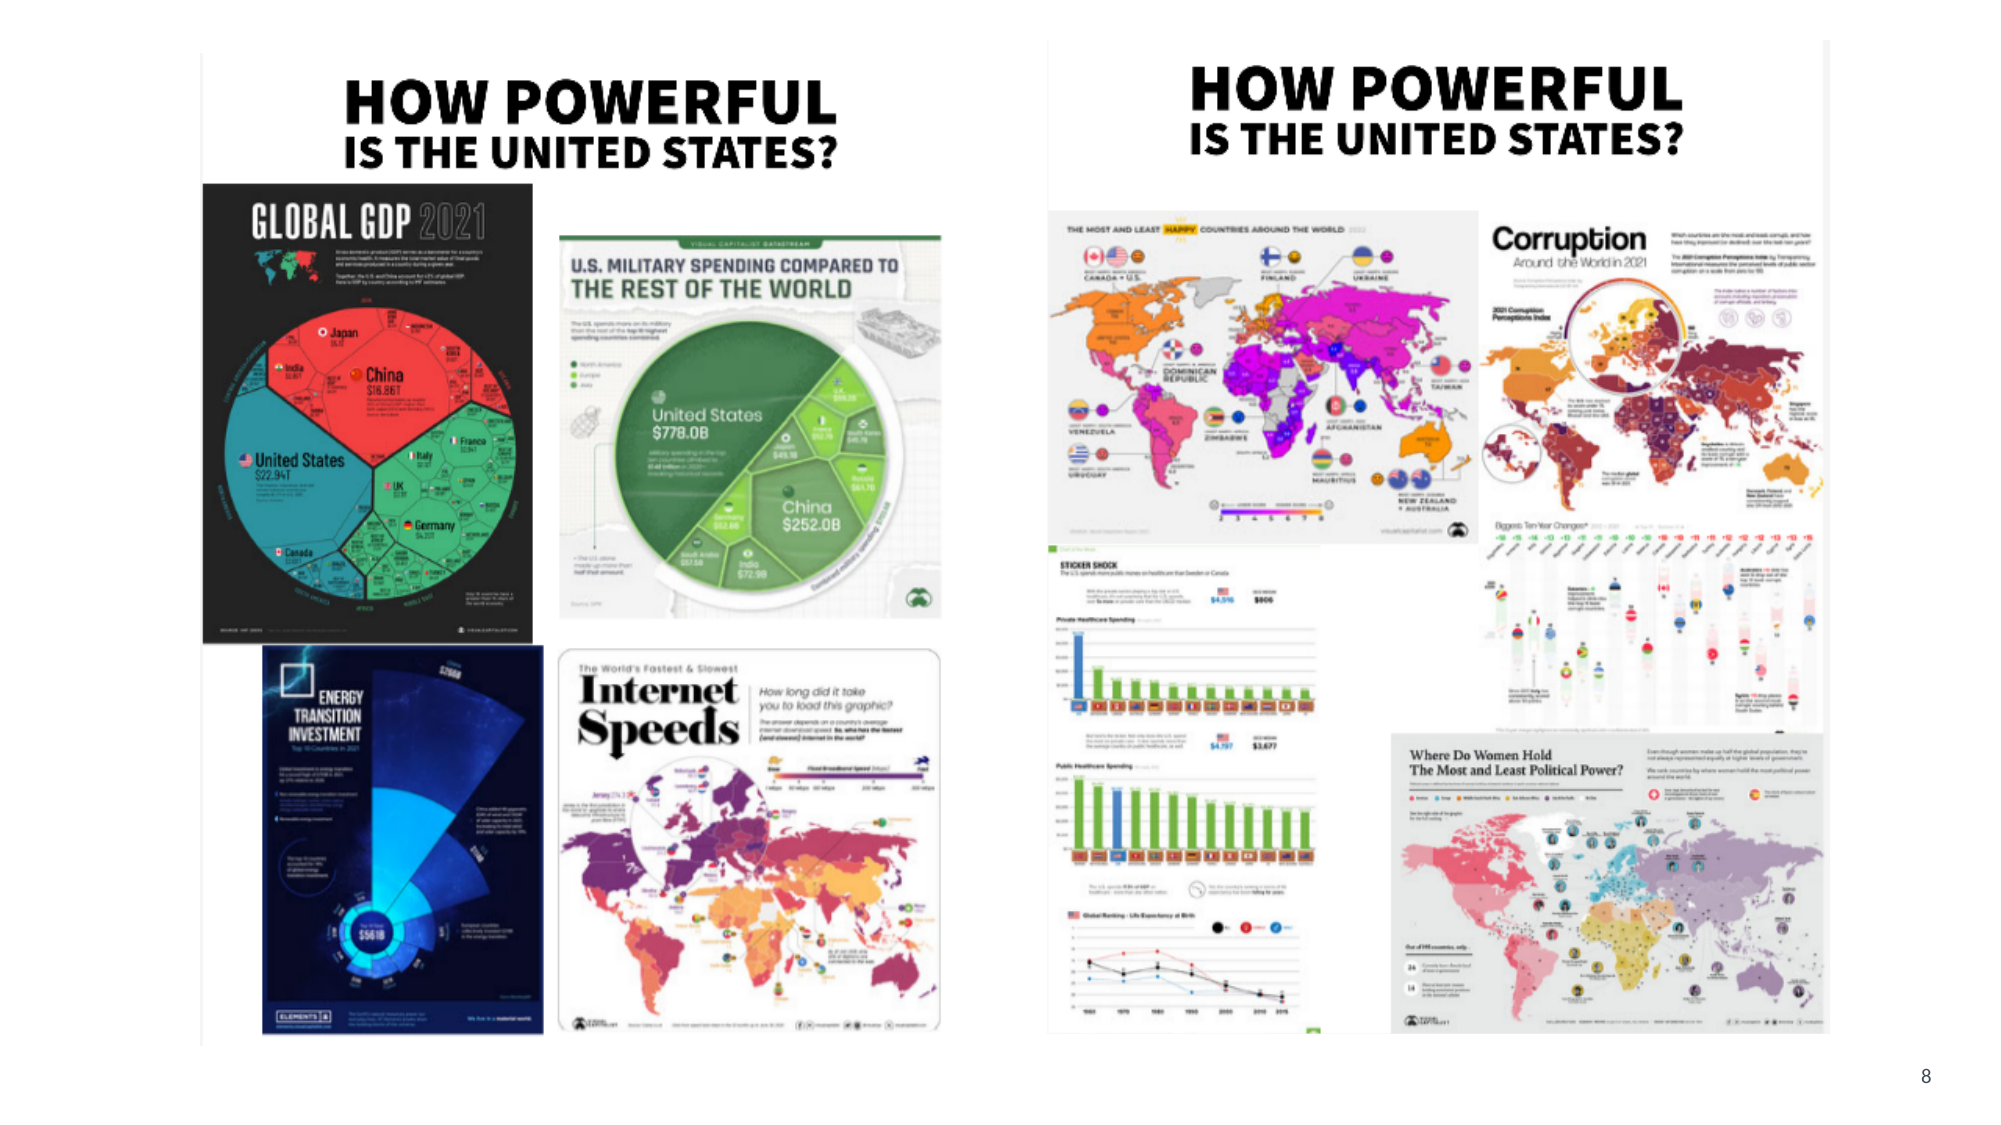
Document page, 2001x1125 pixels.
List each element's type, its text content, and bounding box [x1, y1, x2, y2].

text_box [44, 40, 1894, 1063]
picture [200, 53, 977, 1046]
picture [1047, 40, 1831, 1034]
slide_number 8 [1411, 1045, 1947, 1106]
